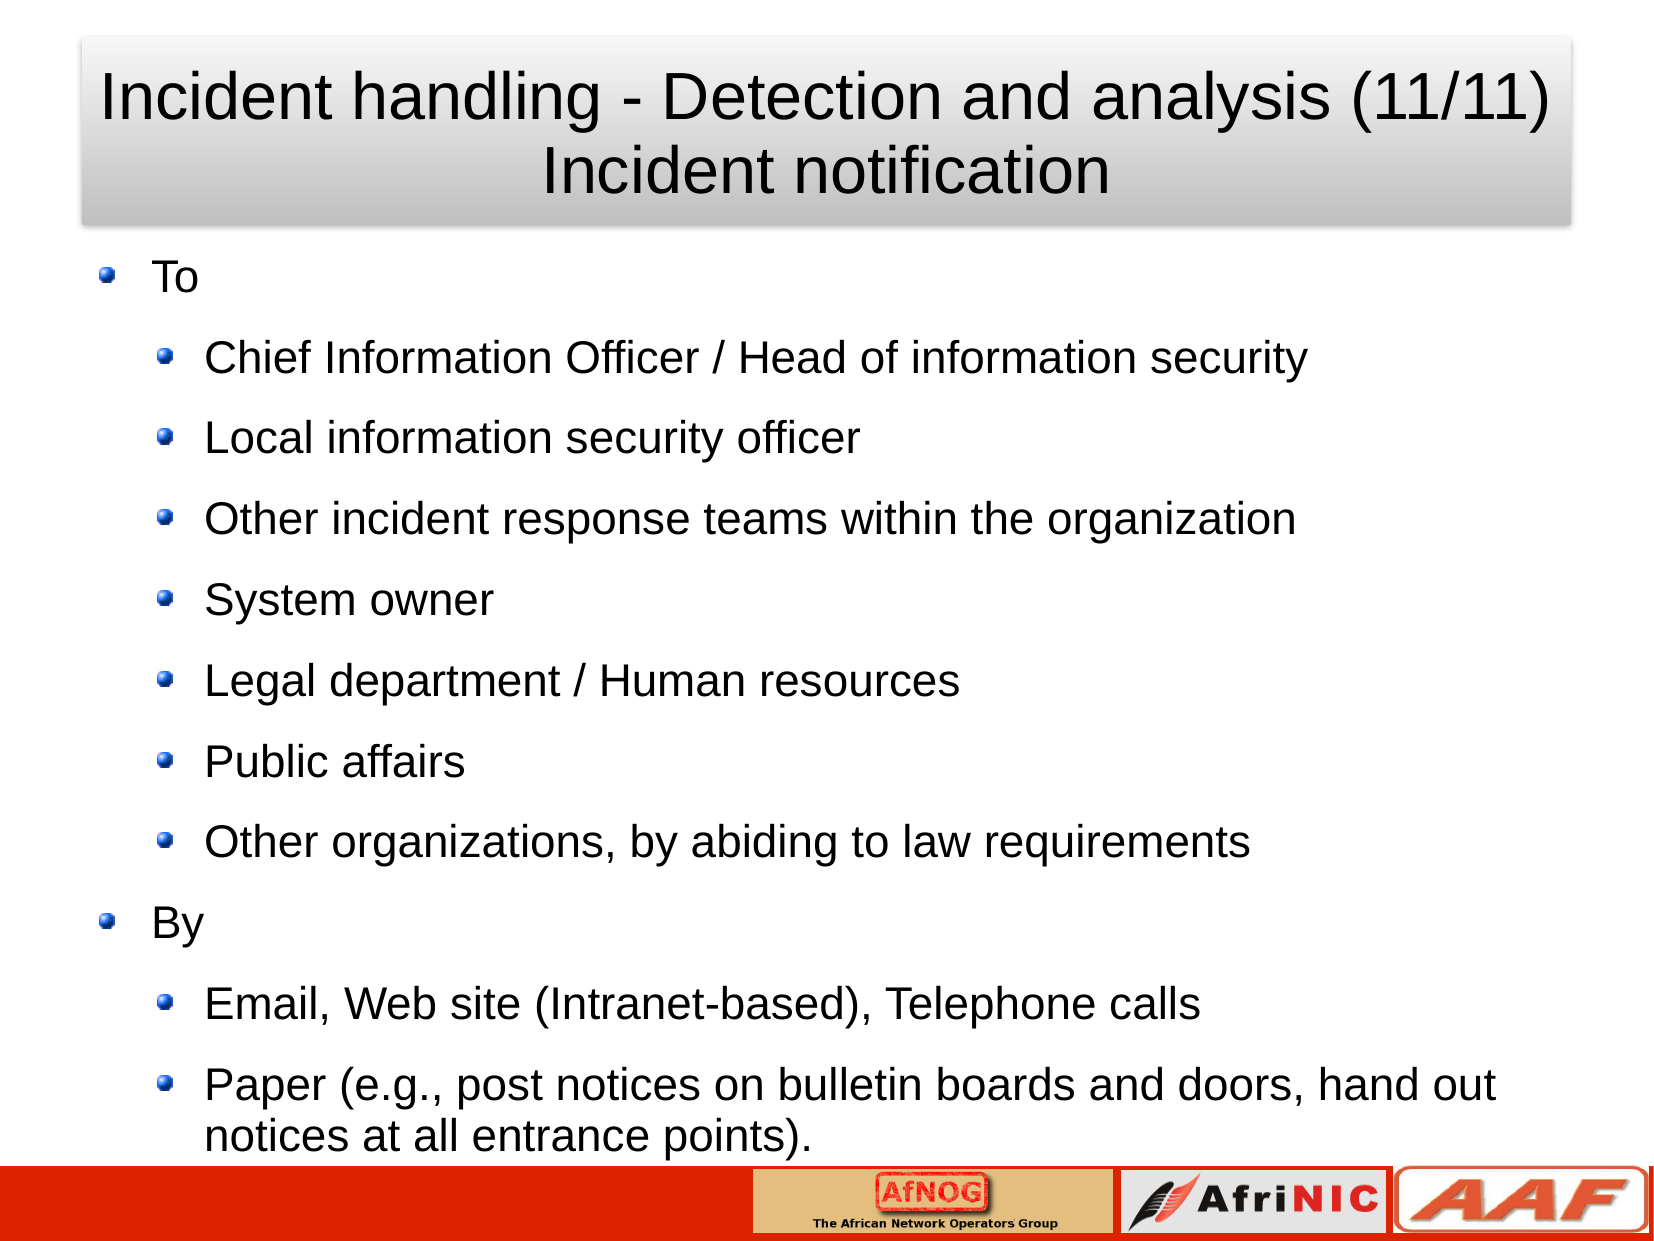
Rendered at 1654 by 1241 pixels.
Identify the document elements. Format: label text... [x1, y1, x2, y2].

picture [157, 1075, 173, 1091]
text_box Incident handling - Detection and analysis (11/11) Incident notification [82, 37, 1571, 225]
picture [157, 671, 173, 687]
picture [99, 913, 115, 929]
picture [157, 590, 173, 606]
picture [1393, 1165, 1649, 1233]
text_box To Chief Information Officer / Head of information security Local information security officer Other incident response teams within the organization System owner Legal department / Human resources Public affairs Other organizations, by abiding to law requirements By Email, Web site (Intranet-based), Telephone calls Paper (e.g., post notices on bulletin boards and doors, hand out notices at all entrance points). [82, 246, 1571, 1056]
picture [99, 267, 115, 283]
picture [157, 509, 173, 525]
picture [157, 348, 173, 364]
picture [157, 752, 173, 768]
picture [1121, 1170, 1386, 1233]
picture [157, 428, 173, 445]
picture [157, 994, 173, 1010]
picture [157, 832, 173, 848]
picture [753, 1169, 1113, 1233]
